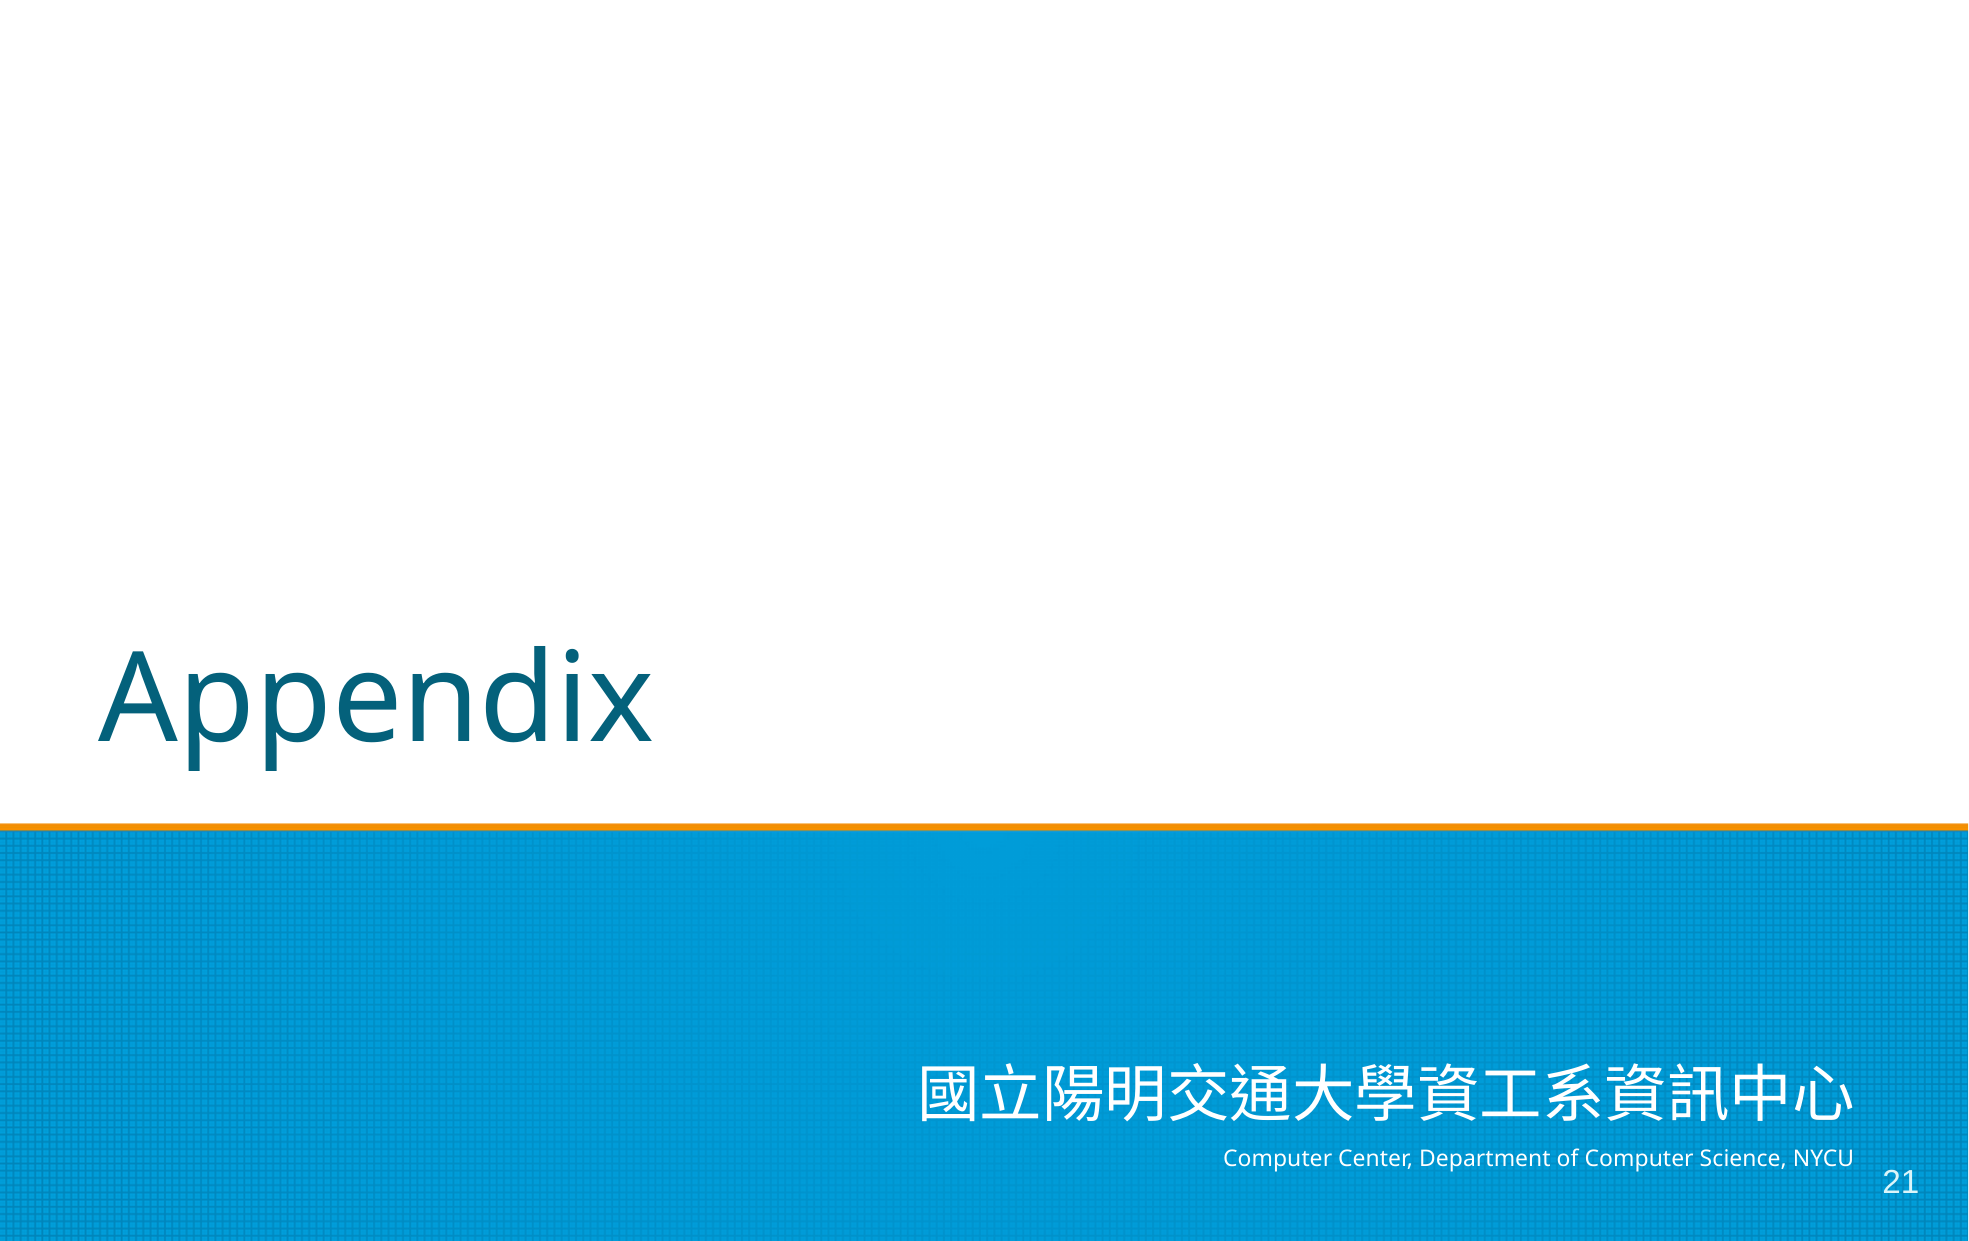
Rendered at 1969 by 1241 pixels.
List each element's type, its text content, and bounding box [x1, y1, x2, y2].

slide_number 21 [1841, 1145, 1960, 1241]
title Appendix [98, 559, 1870, 767]
text_box [89, 49, 1862, 780]
text_box [90, 855, 1861, 1110]
picture [0, 0, 1969, 831]
